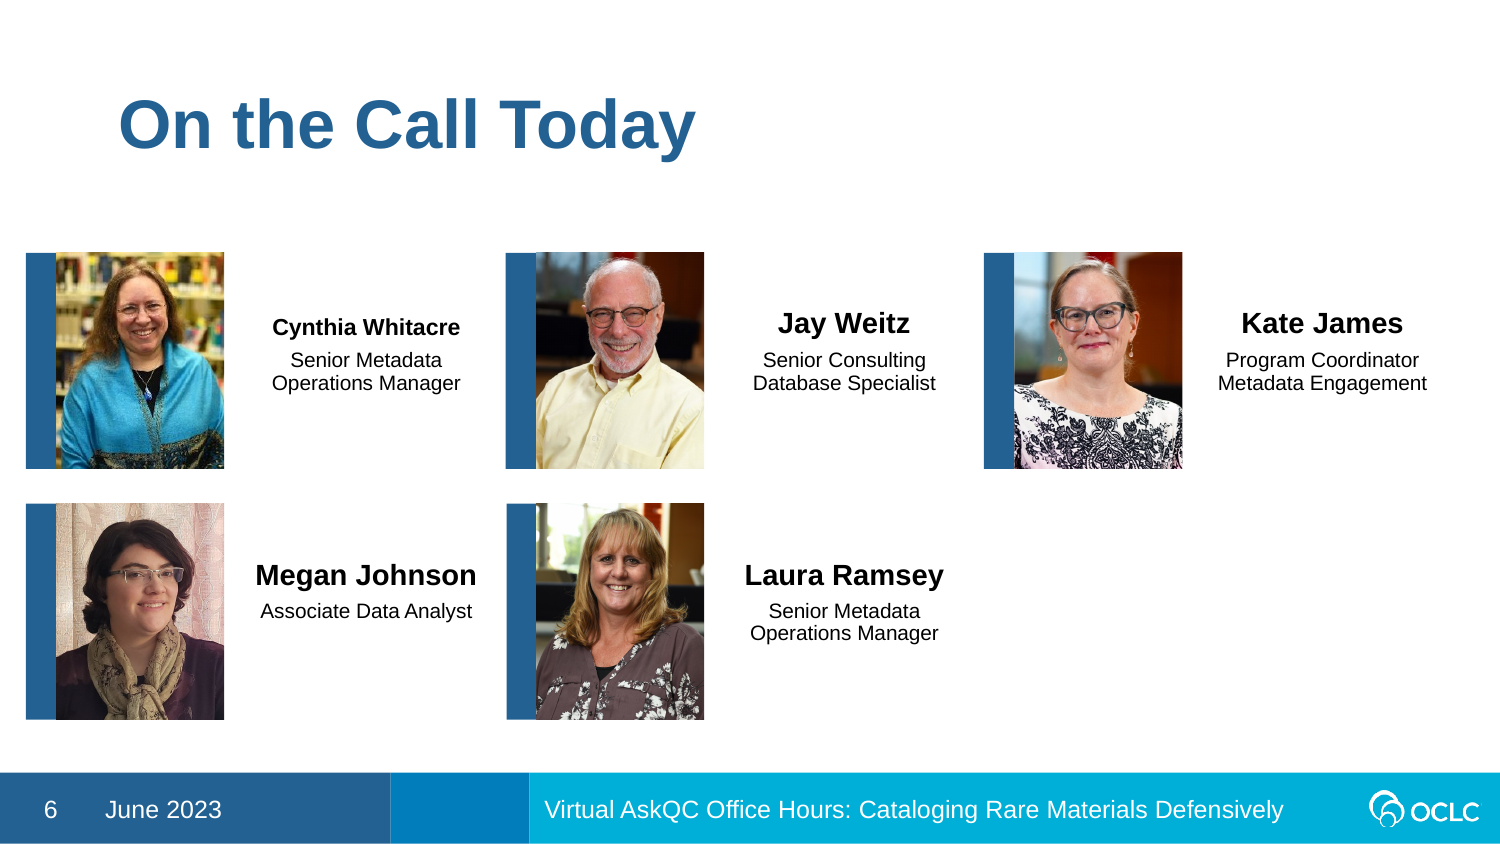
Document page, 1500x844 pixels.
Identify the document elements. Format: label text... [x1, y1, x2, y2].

list Megan Johnson [235, 551, 498, 592]
list Senior Metadata Operations Manager [235, 342, 498, 399]
picture [1014, 252, 1183, 469]
picture [56, 503, 225, 720]
picture [72, 449, 81, 456]
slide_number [90, 785, 317, 831]
picture [56, 252, 225, 469]
list Associate Data Analyst [235, 593, 498, 649]
list Senior Consulting Database Specialist [713, 342, 976, 399]
list Kate James [1191, 299, 1454, 341]
list Cynthia Whitacre [235, 299, 498, 341]
list Program Coordinator Metadata Engagement [1191, 342, 1454, 399]
picture [536, 503, 705, 720]
list Senior Metadata Operations Manager [713, 593, 976, 649]
footer Virtual AskQC Office Hours: Cataloging Rare Materials Defensively [529, 786, 1331, 832]
picture [536, 252, 705, 469]
list Laura Ramsey [713, 551, 976, 592]
title On the Call Today [103, 44, 1397, 208]
slide_number 6 [18, 785, 84, 831]
list Jay Weitz [713, 299, 976, 341]
